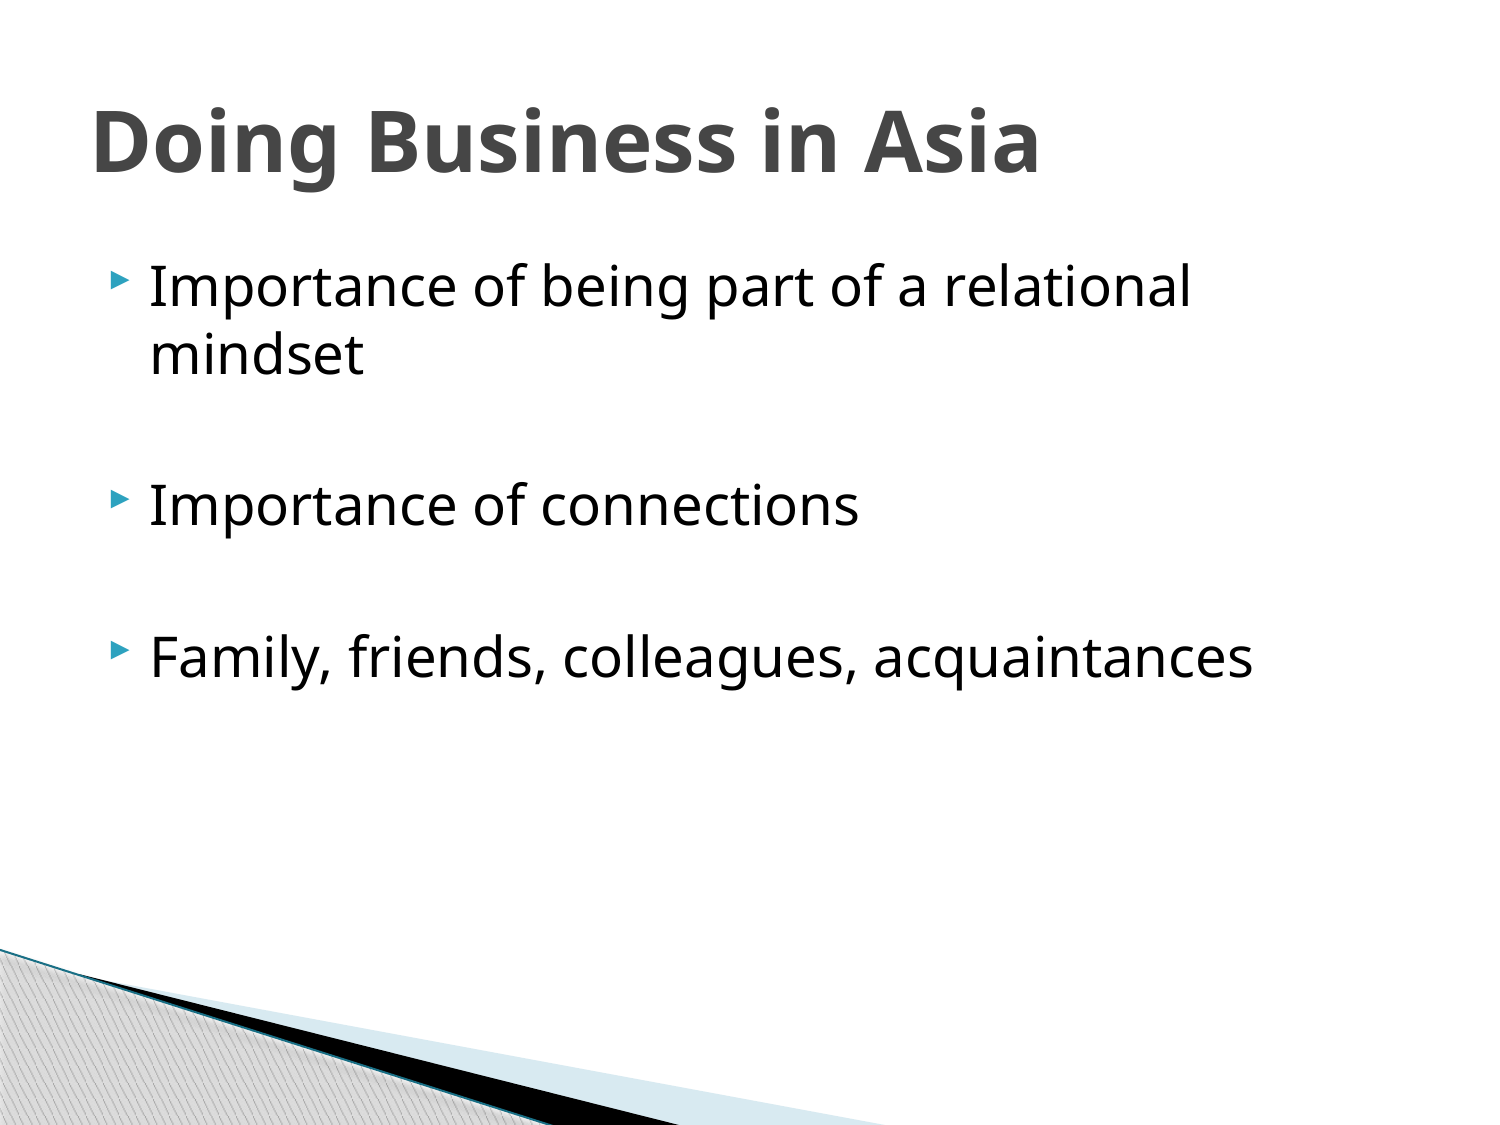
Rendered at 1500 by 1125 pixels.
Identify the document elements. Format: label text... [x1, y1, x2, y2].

list Importance of being part of a relational mindset Importance of connections Family, friends, colleagues, acquaintances [75, 243, 1425, 986]
title Doing Business in Asia [75, 45, 1425, 233]
